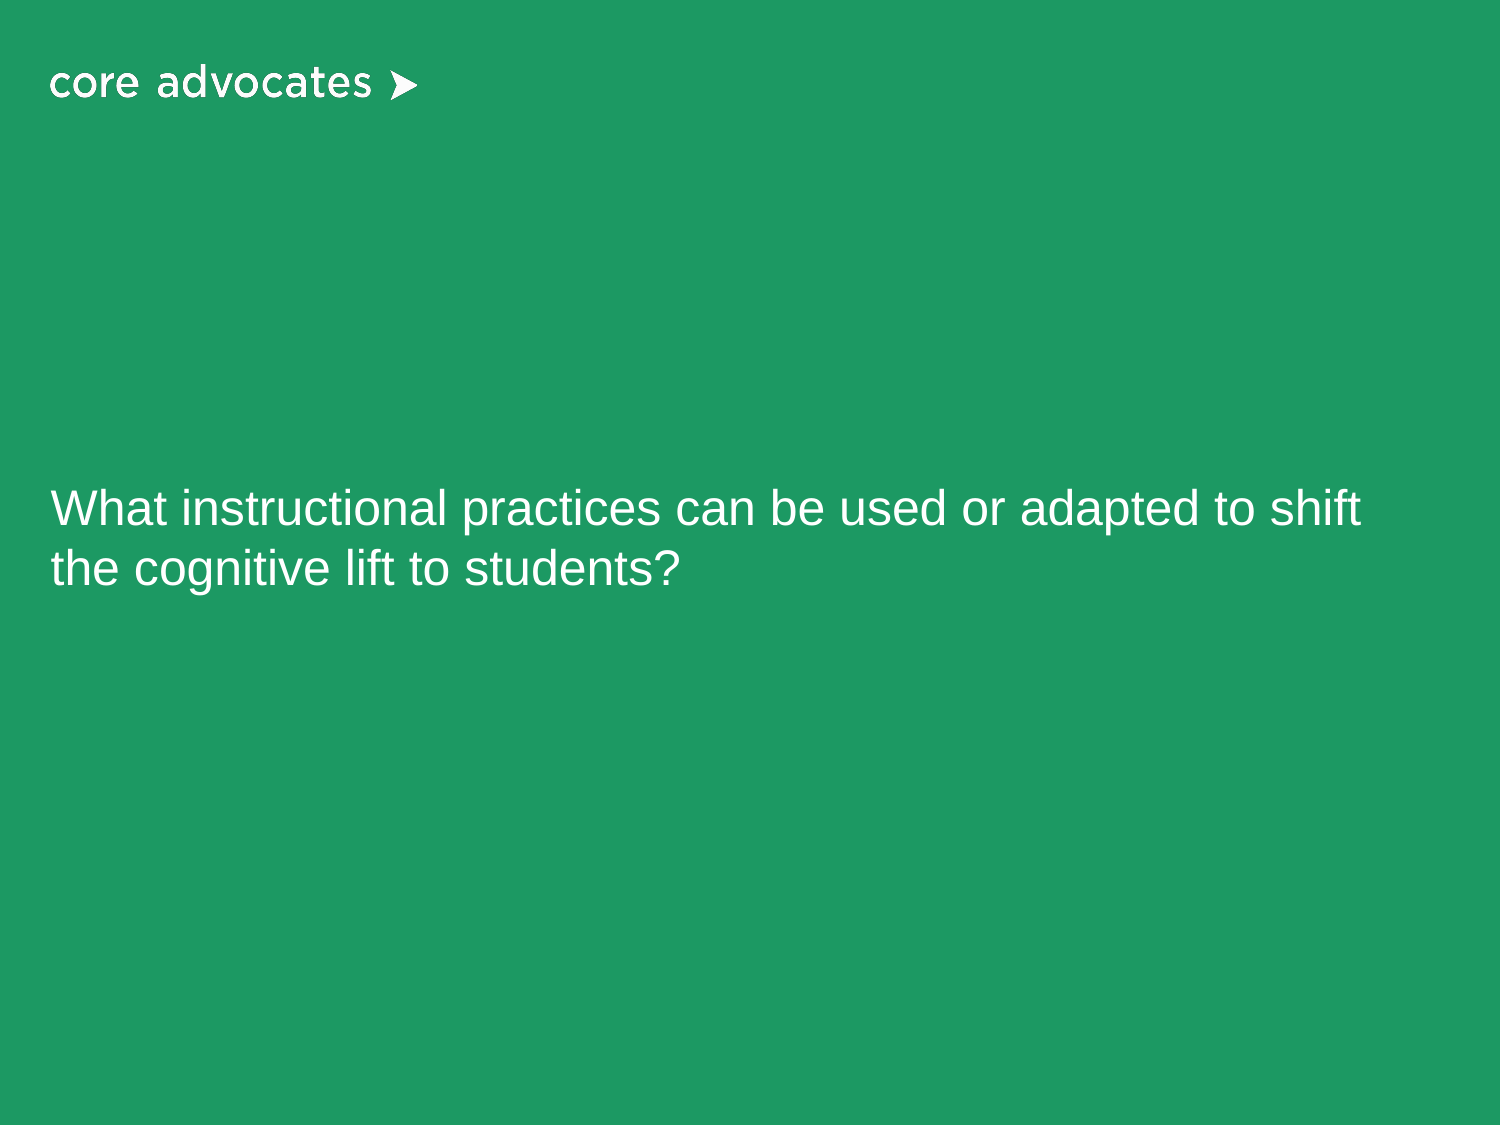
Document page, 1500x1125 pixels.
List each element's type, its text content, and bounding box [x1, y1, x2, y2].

picture [50, 64, 417, 100]
title What instructional practices can be used or adapted to shift the cognitive lift to students? [35, 464, 1450, 607]
